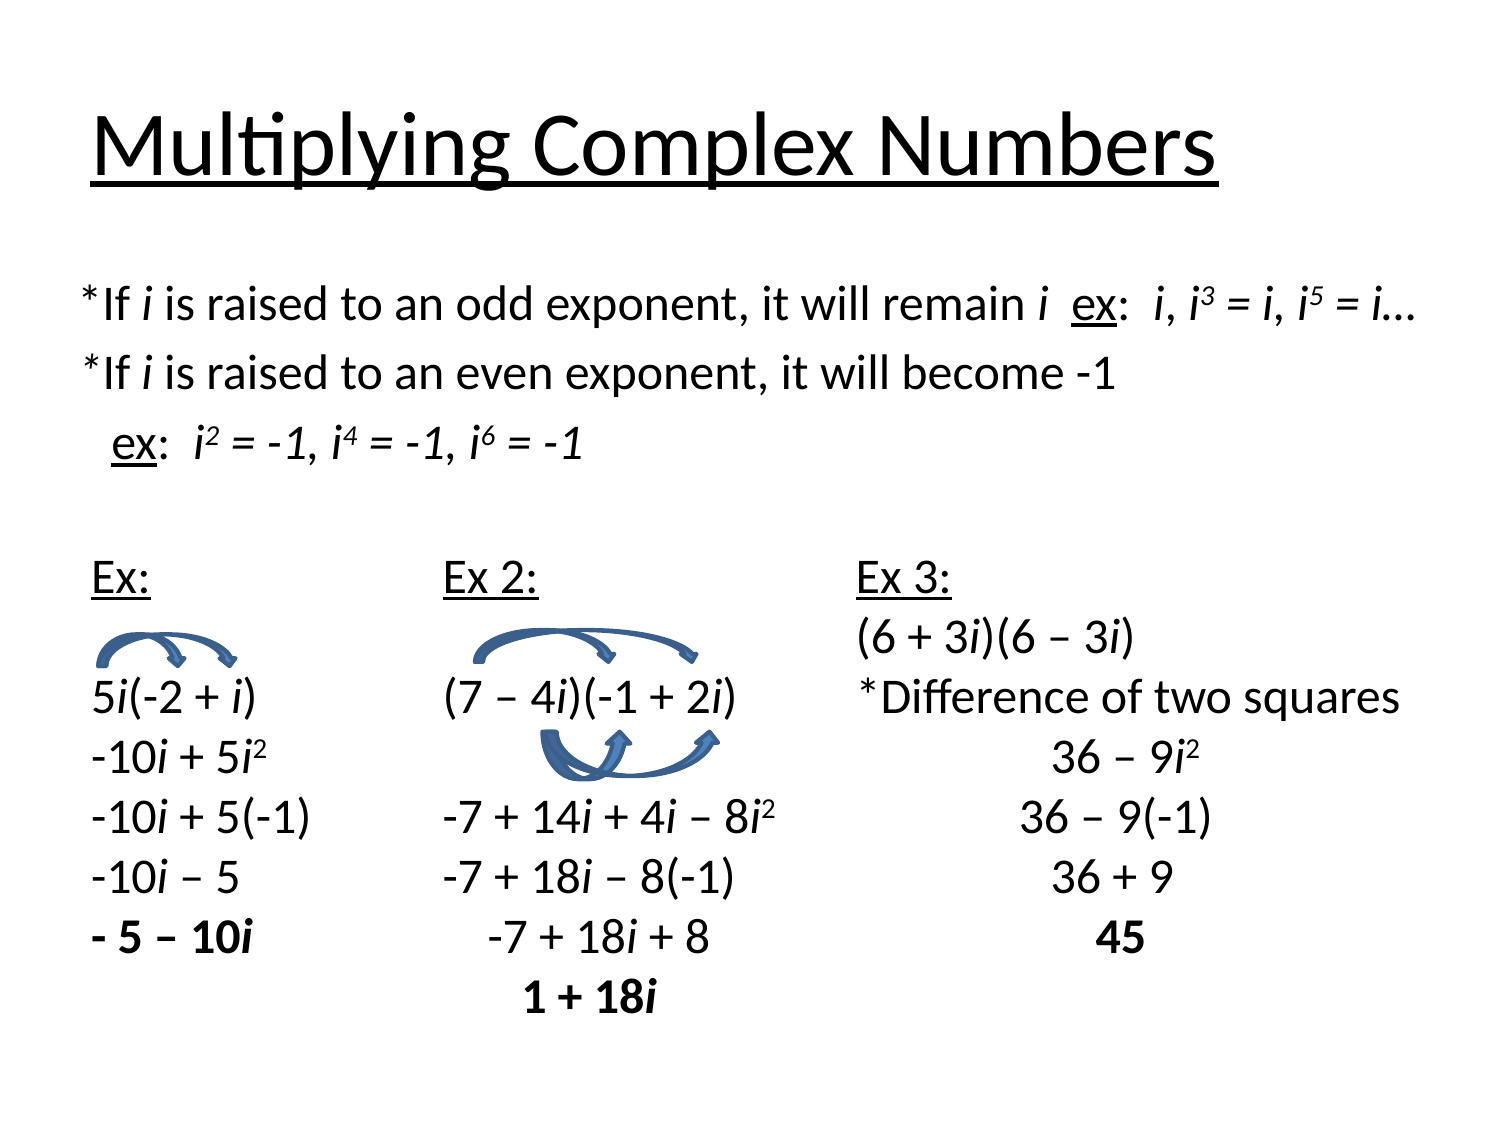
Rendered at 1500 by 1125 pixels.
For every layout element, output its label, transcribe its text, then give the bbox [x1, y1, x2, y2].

list *If i is raised to an odd exponent, it will remain i ex: i, i3 = i, i5 = i… *If i is raised to an even exponent, it will become -1 ex: i2 = -1, i4 = -1, i6 = -1 [62, 262, 1438, 500]
text_box [150, 637, 187, 669]
text_box Ex 3: (6 + 3i)(6 – 3i) *Difference of two squares 36 – 9i2 36 – 9(-1) 36 + 9 45 [840, 535, 1416, 971]
text_box [96, 632, 238, 669]
text_box [473, 627, 554, 656]
text_box Ex: 5i(-2 + i) -10i + 5i2 -10i + 5(-1) -10i – 5 - 5 – 10i [76, 535, 327, 971]
title Multiplying Complex Numbers [75, 45, 1425, 233]
text_box [561, 633, 617, 664]
text_box [540, 729, 606, 782]
text_box [97, 632, 147, 658]
text_box [598, 729, 633, 771]
text_box Ex 2: (7 – 4i)(-1 + 2i) -7 + 14i + 4i – 8i2 -7 + 18i – 8(-1) -7 + 18i + 8 1 + 18i [427, 535, 791, 1031]
text_box [472, 627, 699, 664]
text_box [543, 729, 720, 779]
